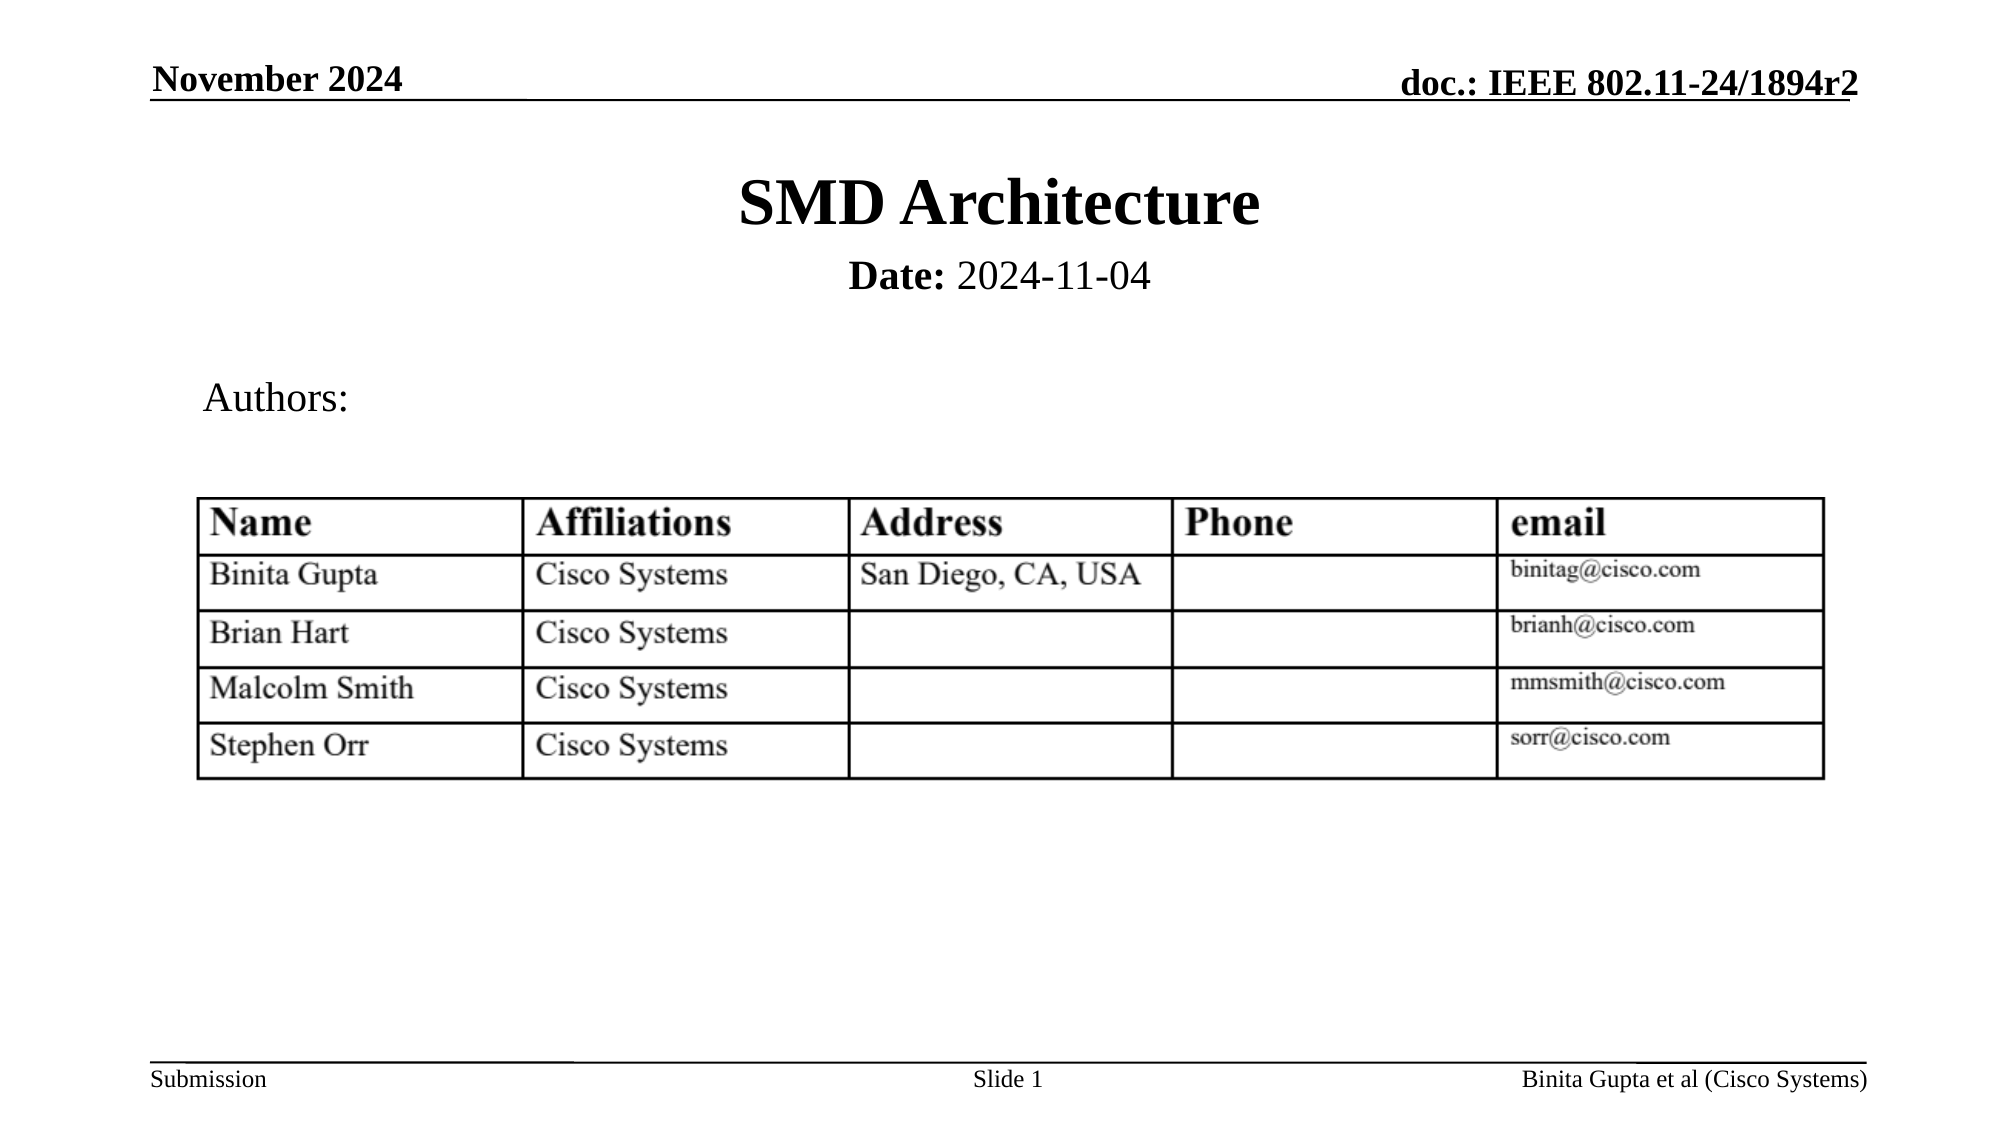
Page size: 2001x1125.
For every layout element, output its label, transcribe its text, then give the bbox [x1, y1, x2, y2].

footer Binita Gupta et al (Cisco Systems) [1171, 1061, 1869, 1093]
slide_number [152, 54, 563, 100]
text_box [183, 496, 1869, 919]
title SMD Architecture [149, 76, 1851, 319]
slide_number Slide 1 [950, 1061, 1067, 1123]
text_box Authors: [187, 362, 426, 426]
subtitle Date: 2024-11-04 [299, 239, 1701, 319]
